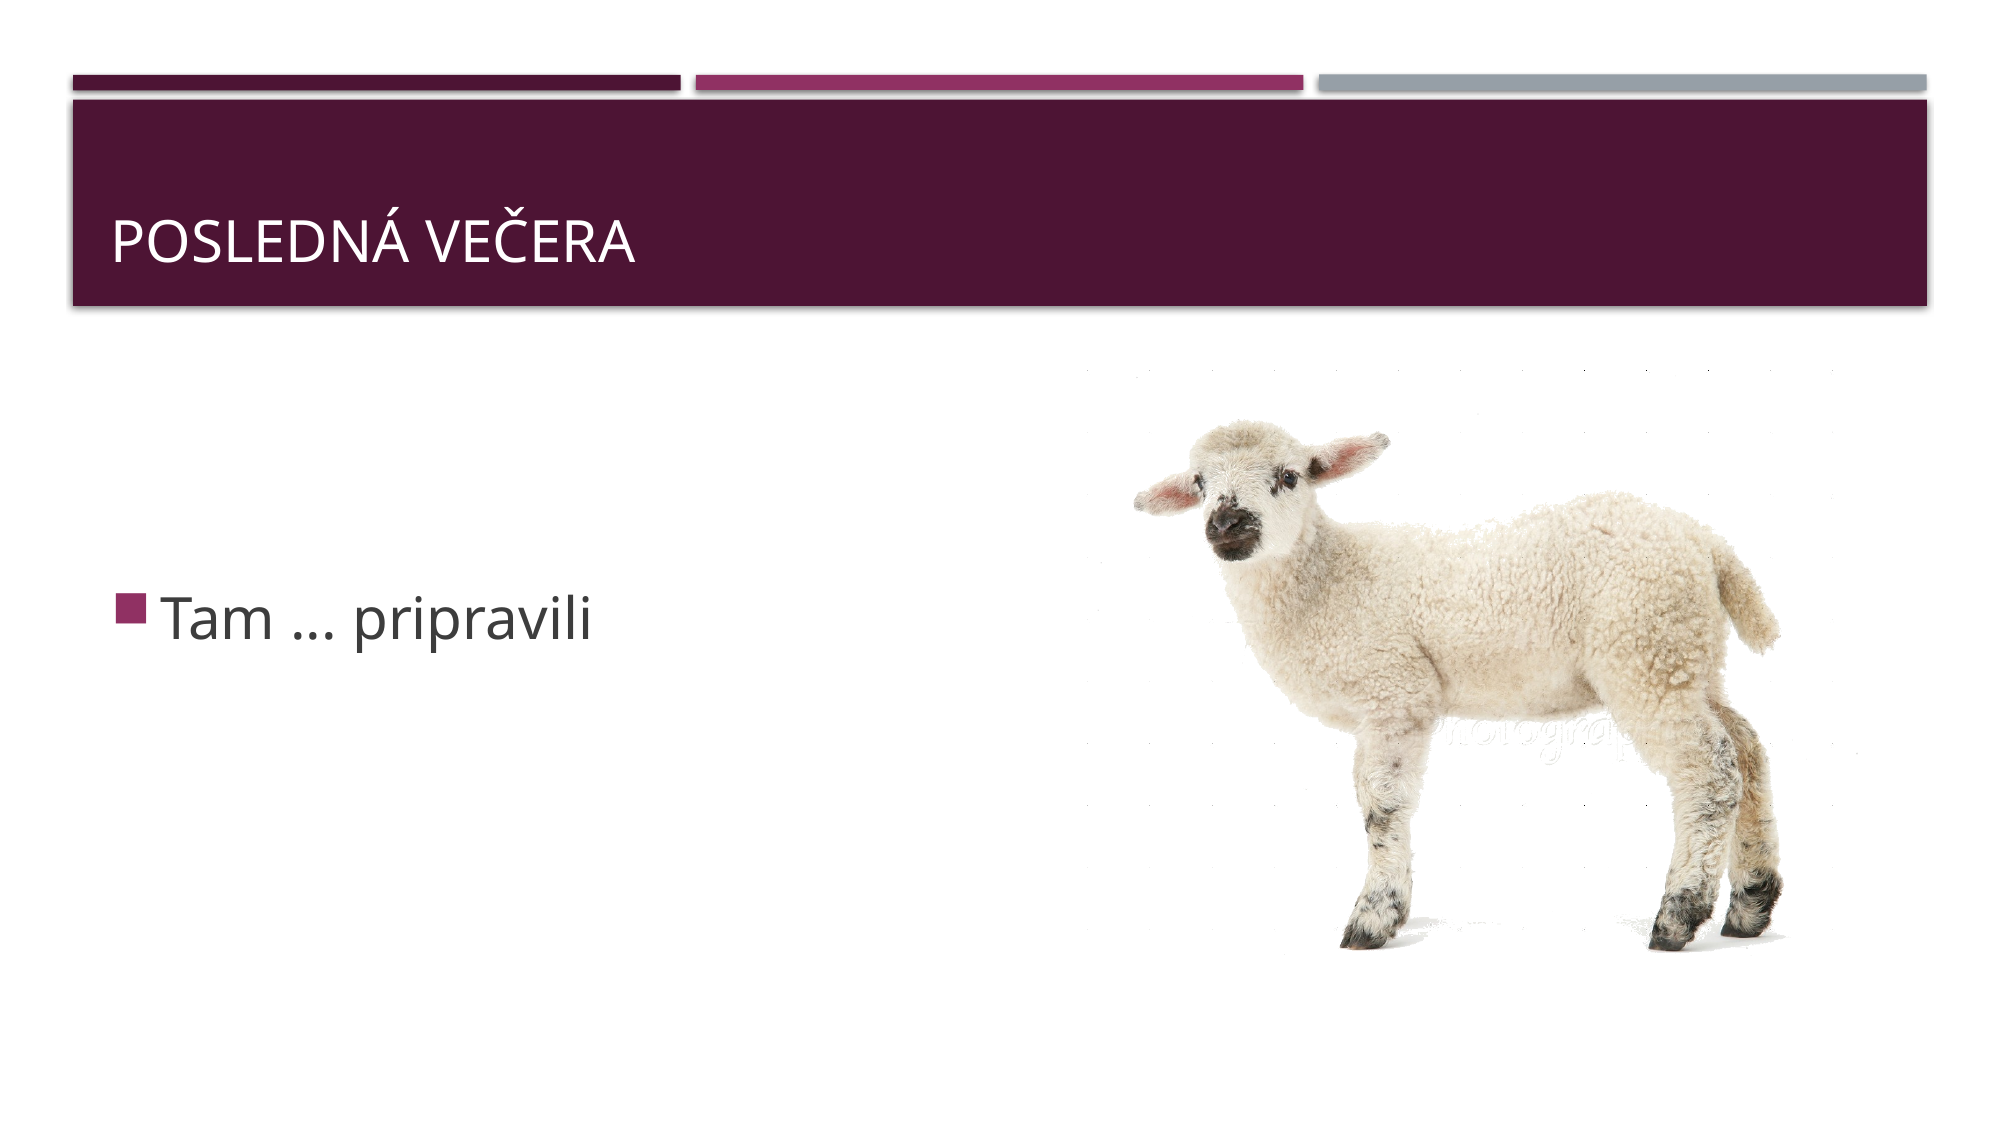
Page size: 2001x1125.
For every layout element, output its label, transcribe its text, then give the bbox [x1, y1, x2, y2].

list Tam ... pripravili [95, 365, 985, 962]
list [1059, 364, 1861, 962]
title Posledná Večera [95, 119, 1905, 282]
